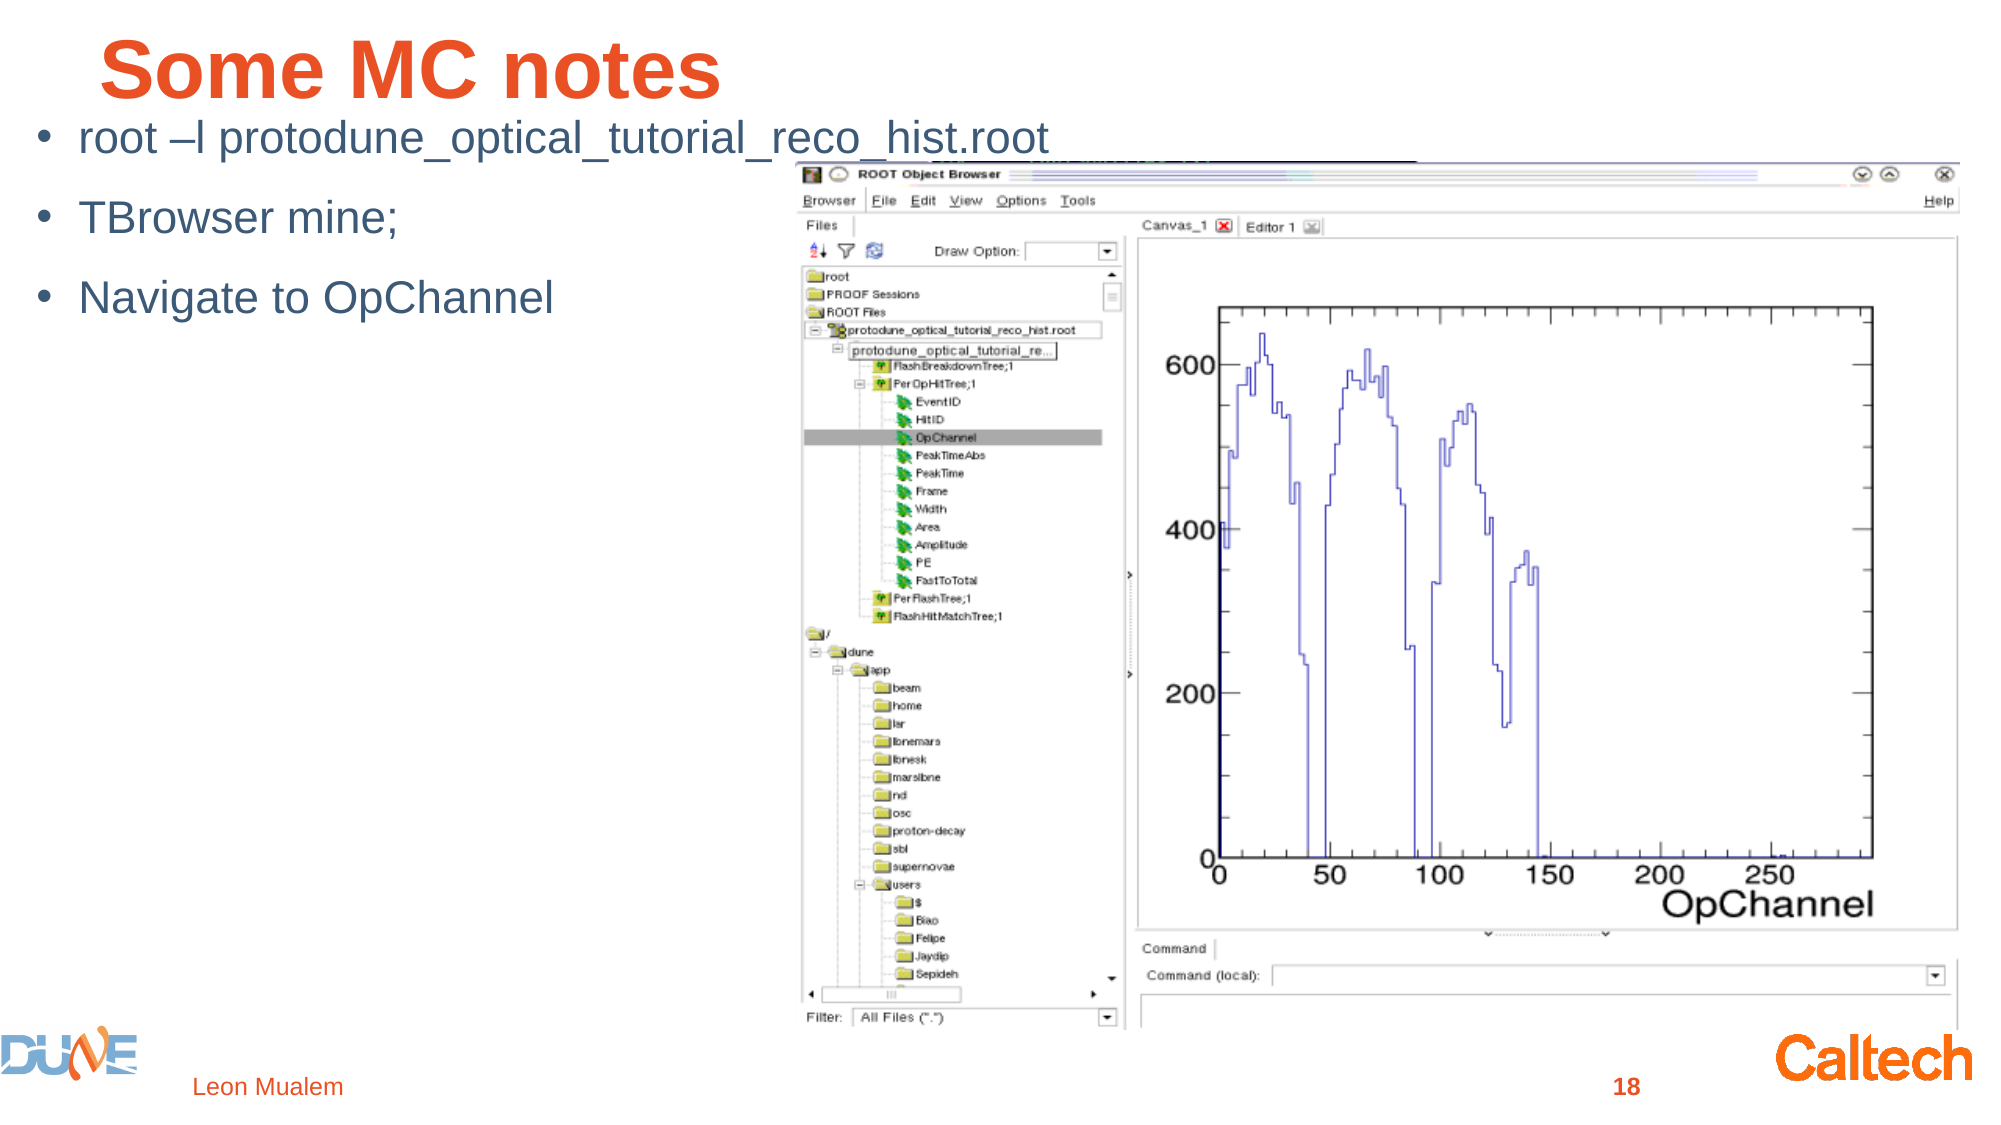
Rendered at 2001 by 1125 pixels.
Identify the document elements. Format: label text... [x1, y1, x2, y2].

slide_number 18 [1580, 1074, 1674, 1101]
picture [0, 1023, 138, 1081]
slide_number Leon Mualem [192, 1074, 411, 1101]
picture [795, 160, 1960, 1031]
picture [1776, 1033, 1972, 1081]
title Some MC notes [99, 12, 1900, 119]
list root –l protodune_optical_tutorial_reco_hist.root TBrowser mine; Navigate to OpChannel [36, 100, 1691, 933]
